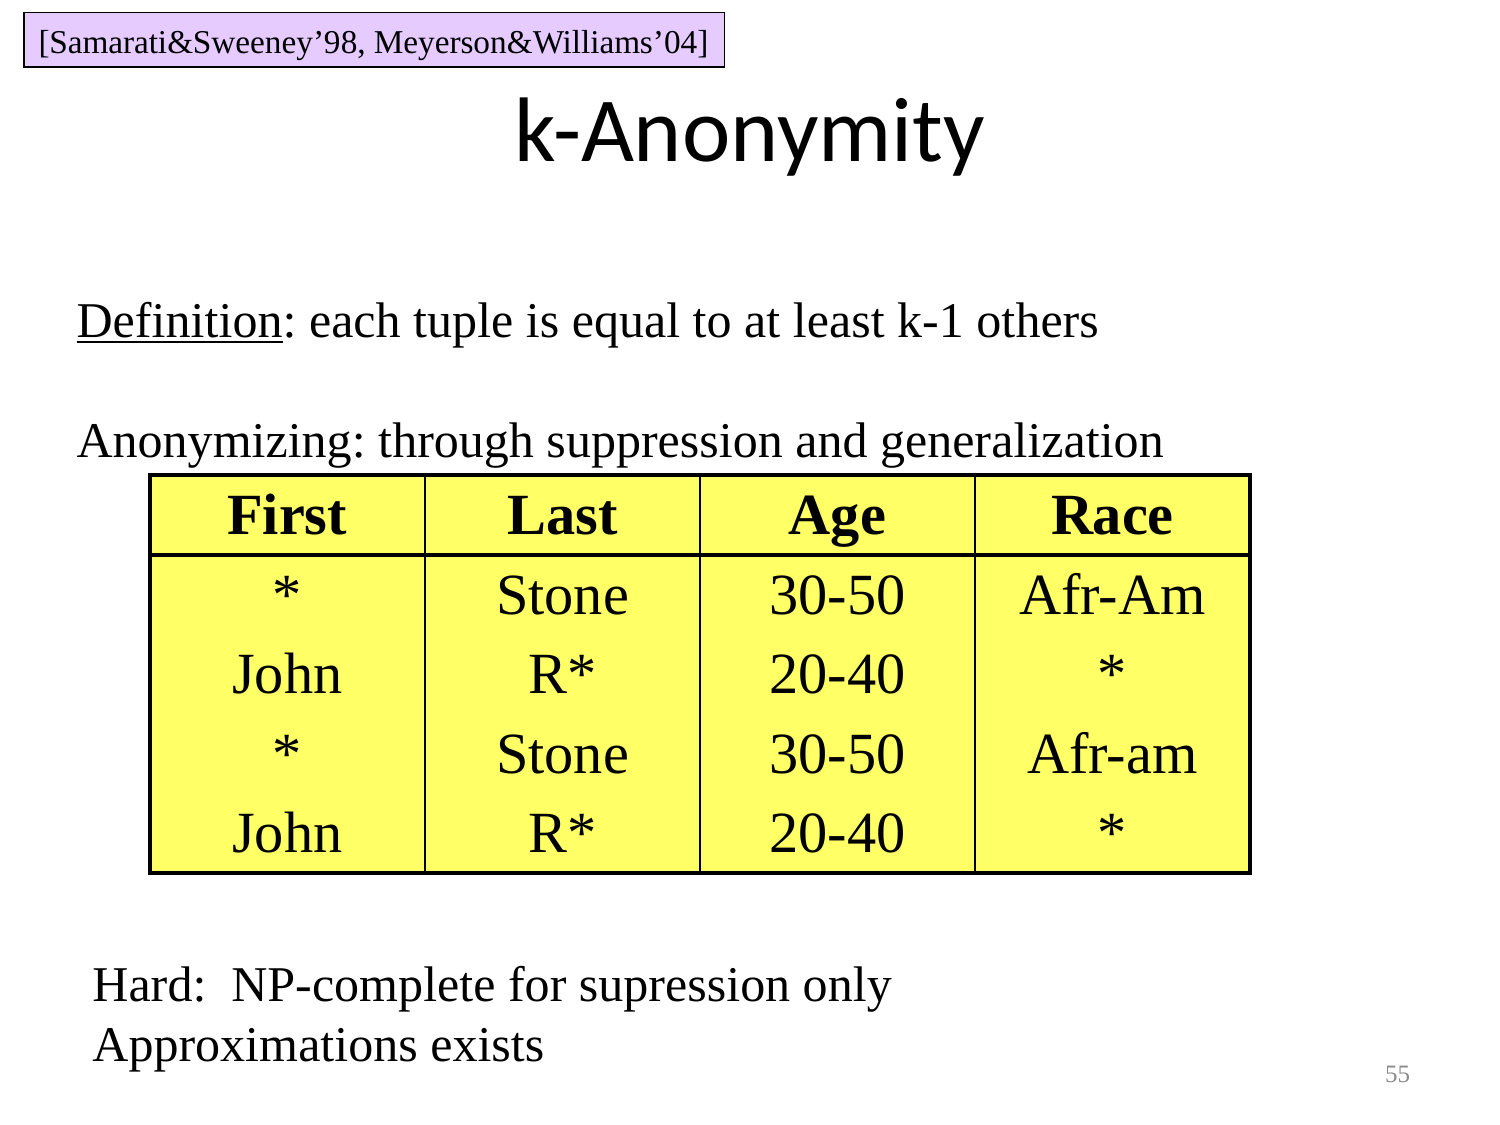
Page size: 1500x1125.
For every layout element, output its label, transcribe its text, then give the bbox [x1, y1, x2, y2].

table_cell 30-50 [701, 714, 974, 793]
text_box [Samarati&Sweeney’98, Meyerson&Williams’04] [23, 12, 725, 68]
table_cell * [152, 714, 424, 793]
table_cell * [152, 557, 424, 634]
table_cell Stone [426, 557, 699, 634]
table_cell 20-40 [701, 793, 974, 871]
table_cell R* [426, 793, 699, 871]
text_box Definition: each tuple is equal to at least k-1 others Anonymizing: through suppression and generalization [61, 280, 1180, 475]
table_cell 30-50 [701, 557, 974, 634]
table_cell Stone [426, 714, 699, 793]
table_cell R* [426, 634, 699, 714]
text_box Hard: NP-complete for supression only Approximations exists [77, 944, 907, 1079]
table_cell * [976, 634, 1248, 714]
table_header Age [701, 477, 974, 553]
table_header Last [426, 477, 699, 553]
table_cell John [152, 793, 424, 871]
slide_number 55 [1074, 1042, 1425, 1103]
table_cell * [976, 793, 1248, 871]
table_header Race [976, 477, 1248, 553]
table_cell John [152, 634, 424, 714]
title k-Anonymity [75, 45, 1425, 233]
table_cell 20-40 [701, 634, 974, 714]
table_cell Afr-Am [976, 557, 1248, 634]
table_header First [152, 477, 424, 553]
table_cell Afr-am [976, 714, 1248, 793]
